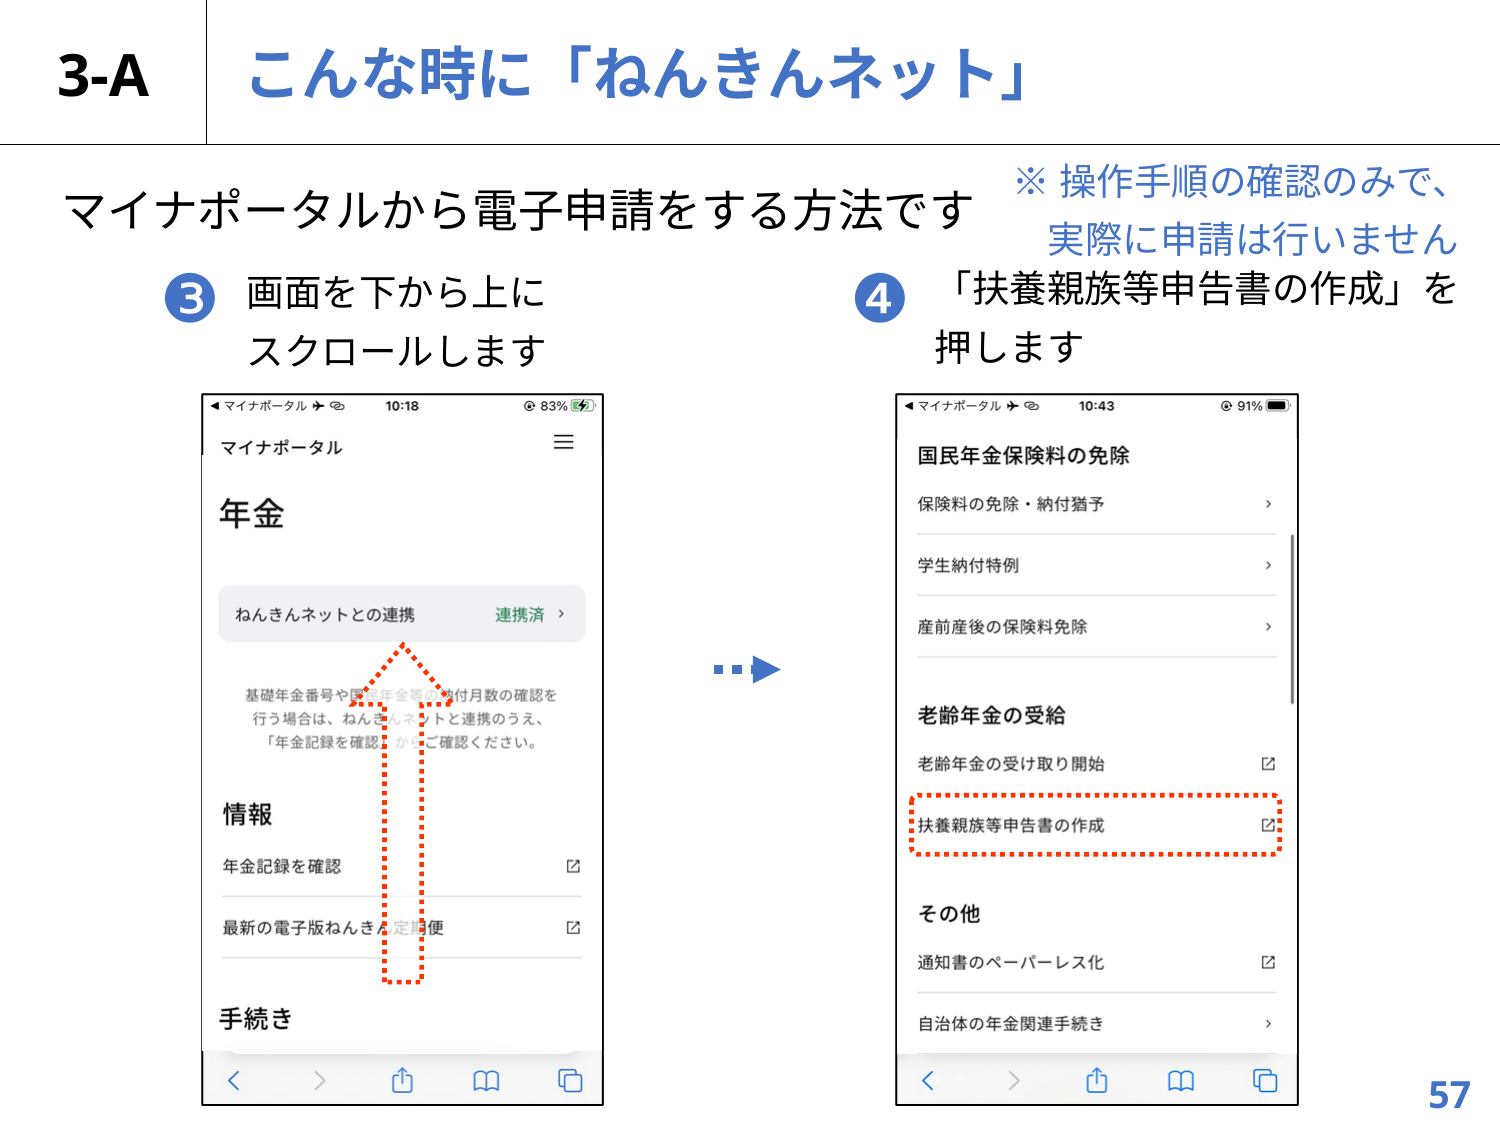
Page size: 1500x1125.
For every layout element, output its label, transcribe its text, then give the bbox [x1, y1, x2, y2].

text_box 57 [1399, 1063, 1500, 1123]
picture [201, 393, 604, 1106]
picture [895, 393, 1300, 1106]
text_box ※操作手順の確認のみで、 実際に申請は行いません [998, 136, 1481, 269]
title こんな時に「ねんきんネット」 [228, 36, 1472, 116]
text_box ❸ [145, 274, 223, 343]
text_box 3-A [0, 0, 207, 147]
text_box マイナポータルから電子申請をする方法です [46, 180, 1422, 274]
text_box 画面を下から上に スクロールします [231, 274, 795, 381]
text_box ❹ [835, 274, 919, 343]
text_box 「扶養親族等申告書の作成」を 押します [919, 244, 1485, 376]
